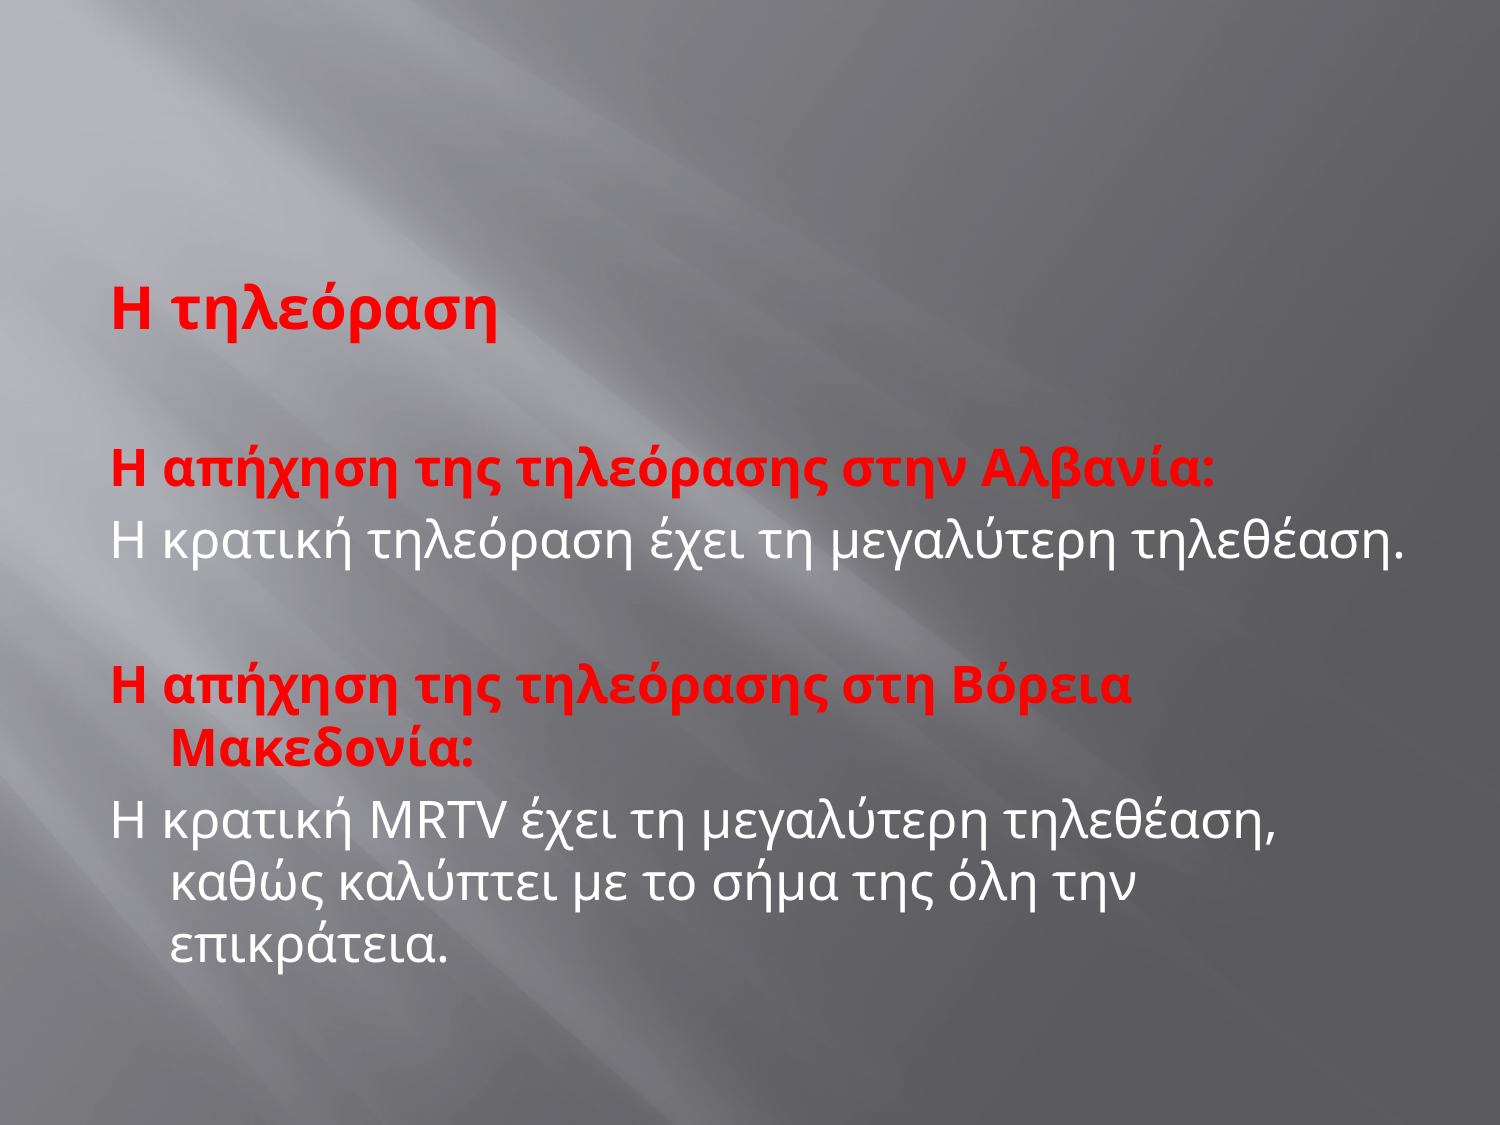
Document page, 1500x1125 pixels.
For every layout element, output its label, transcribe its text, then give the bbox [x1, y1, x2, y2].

list Η τηλεόραση Η απήχηση της τηλεόρασης στην Αλβανία: Η κρατική τηλεόραση έχει τη μεγαλύτερη τηλεθέαση. Η απήχηση της τηλεόρασης στη Βόρεια Μακεδονία: Η κρατική MRTV έχει τη μεγαλύτερη τηλεθέαση, καθώς καλύπτει με το σήμα της όλη την επικράτεια. [75, 262, 1425, 1035]
